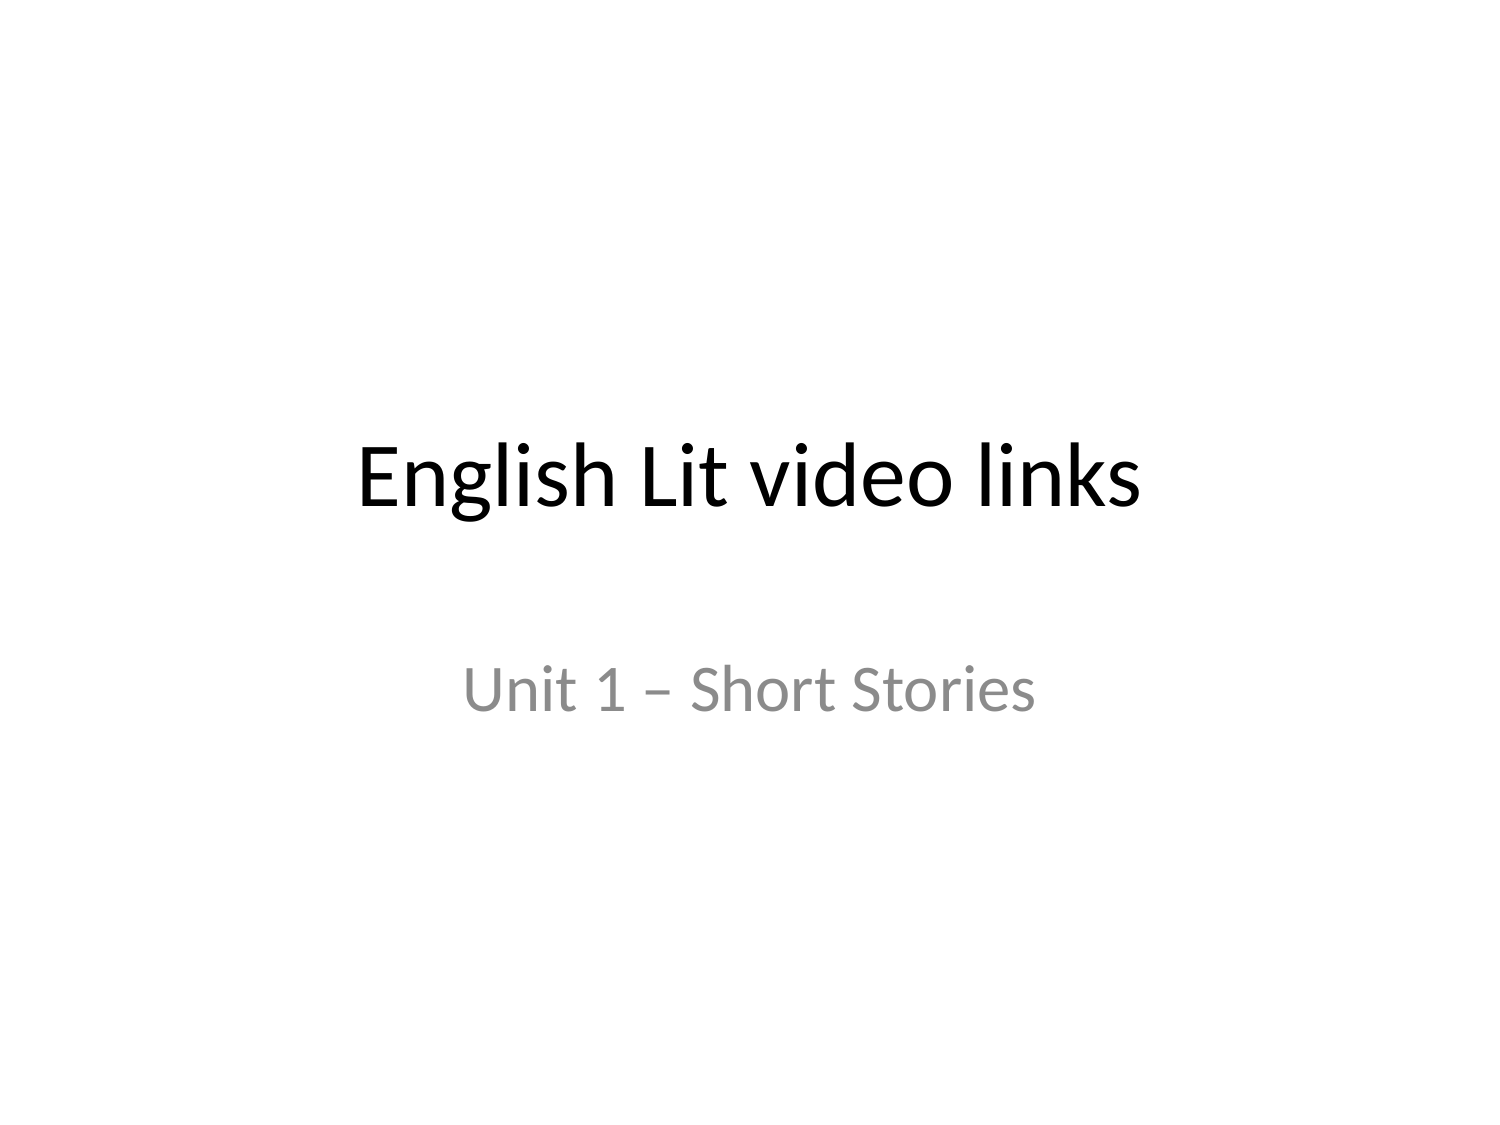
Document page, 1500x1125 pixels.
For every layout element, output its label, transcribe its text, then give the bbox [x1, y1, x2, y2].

subtitle Unit 1 – Short Stories [225, 637, 1275, 925]
title English Lit video links [112, 349, 1388, 591]
